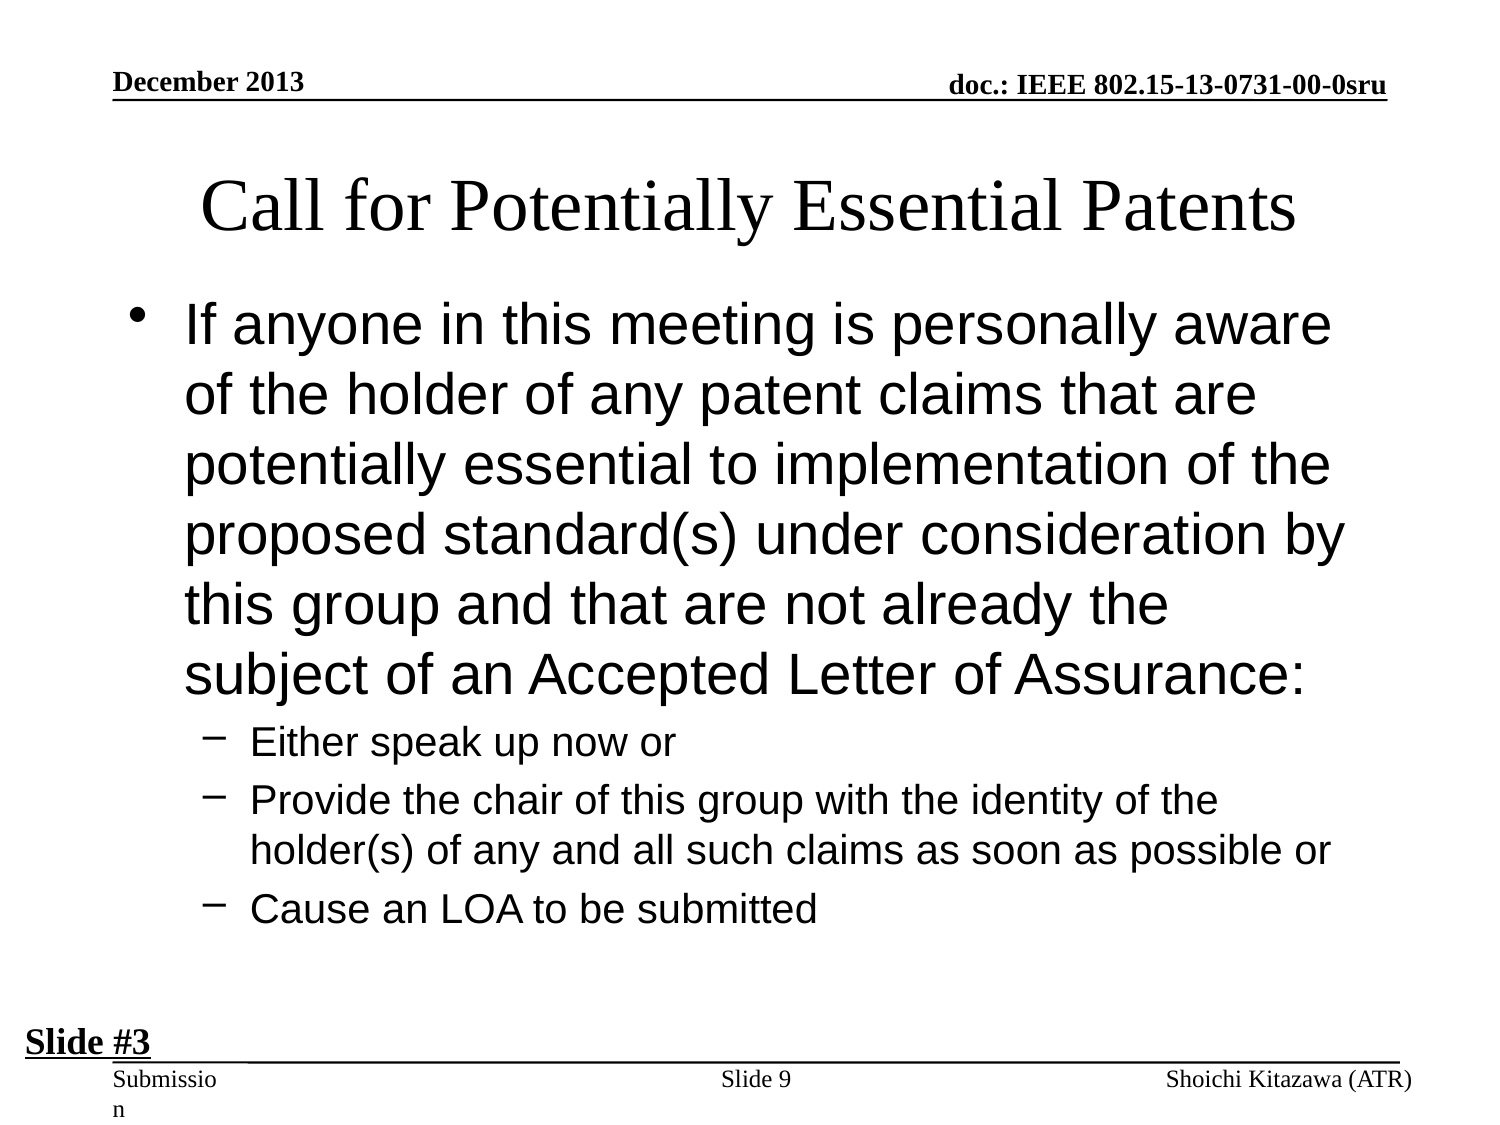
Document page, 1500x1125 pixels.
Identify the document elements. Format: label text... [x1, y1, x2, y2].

footer Shoichi Kitazawa (ATR) [900, 1062, 1413, 1093]
slide_number Slide 9 [712, 1062, 800, 1093]
list If anyone in this meeting is personally aware of the holder of any patent claims that are potentially essential to implementation of the proposed standard(s) under consideration by this group and that are not already the subject of an Accepted Letter of Assurance: Either speak up now or Provide the chair of this group with the identity of the holder(s) of any and all such claims as soon as possible or Cause an LOA to be submitted [112, 278, 1388, 954]
text_box Slide #3 [10, 1009, 167, 1070]
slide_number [112, 62, 375, 98]
title Call for Potentially Essential Patents [112, 112, 1388, 278]
